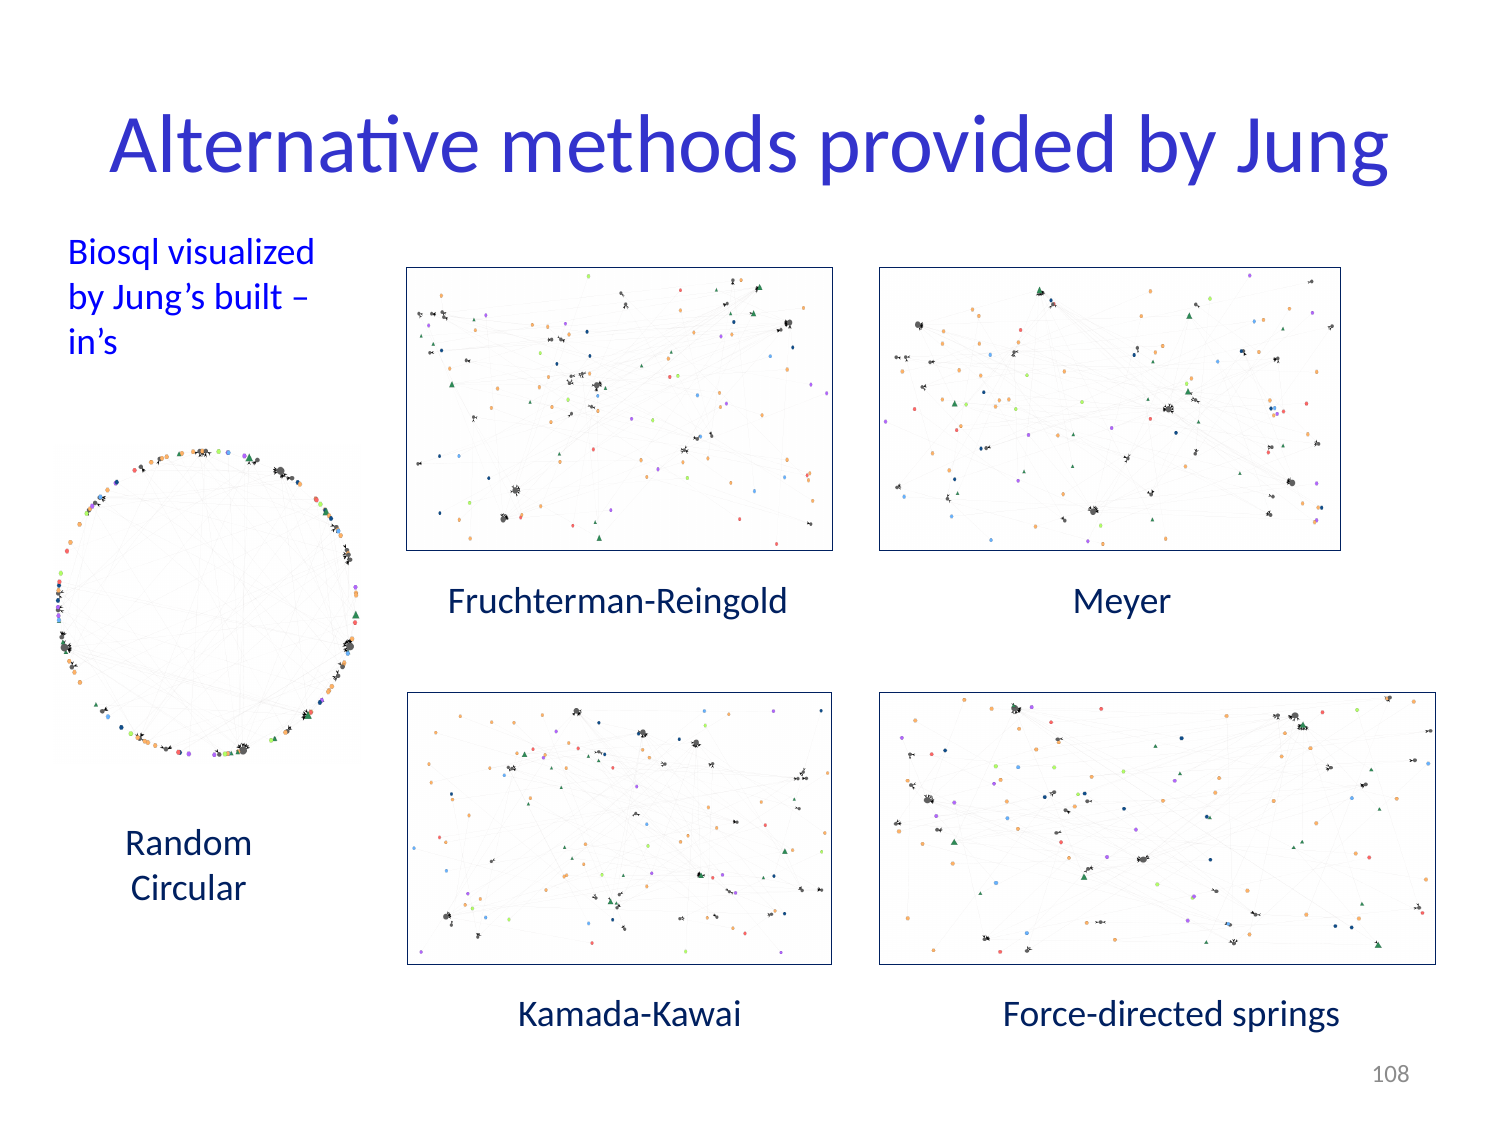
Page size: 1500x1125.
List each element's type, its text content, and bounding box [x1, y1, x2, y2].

text_box Biosql visualized by Jung’s built –in’s [53, 219, 337, 370]
picture [407, 692, 833, 965]
text_box Force-directed springs [988, 981, 1356, 1042]
slide_number 108 [1074, 1042, 1425, 1103]
text_box Meyer [1057, 568, 1187, 629]
picture [879, 266, 1341, 551]
text_box Random Circular [76, 810, 302, 916]
text_box Fruchterman-Reingold [433, 568, 804, 629]
title Alternative methods provided by Jung [75, 45, 1425, 233]
picture [406, 266, 833, 551]
text_box Kamada-Kawai [503, 981, 757, 1042]
picture [879, 692, 1436, 965]
picture [52, 444, 361, 764]
